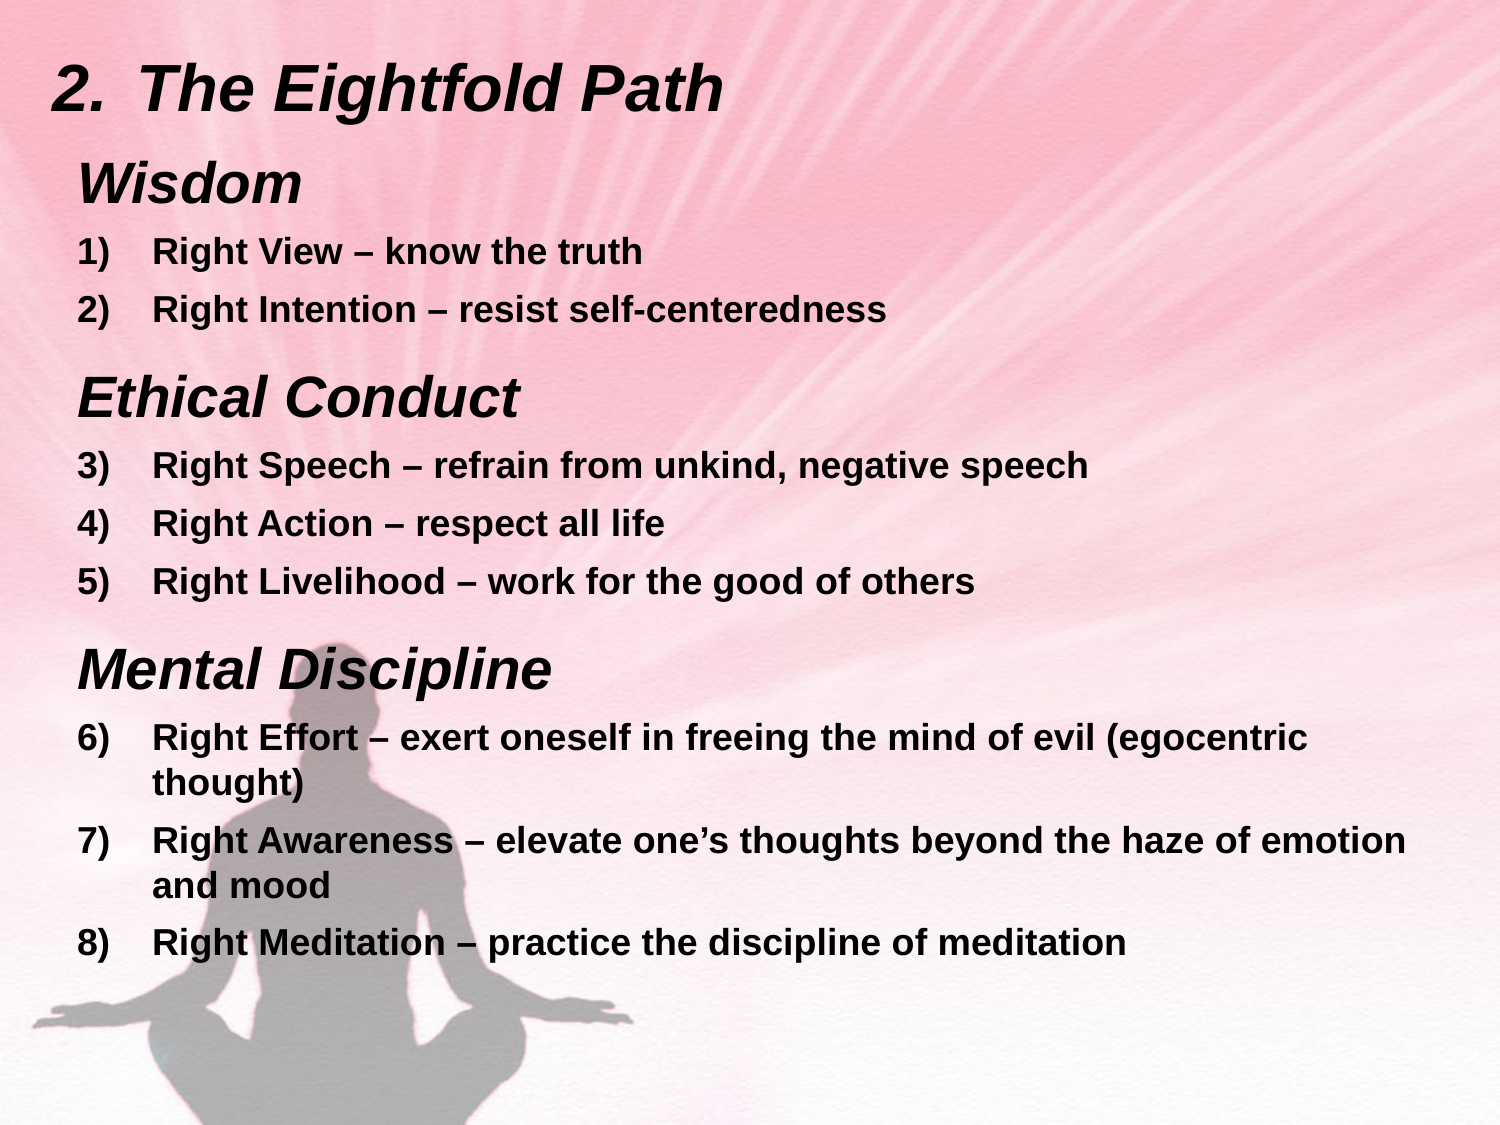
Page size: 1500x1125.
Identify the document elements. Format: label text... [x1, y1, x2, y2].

list The Eightfold Path [37, 37, 1484, 1076]
picture [0, 0, 1500, 1125]
text_box Wisdom Right View – know the truth Right Intention – resist self-centeredness Ethical Conduct Right Speech – refrain from unkind, negative speech Right Action – respect all life Right Livelihood – work for the good of others Mental Discipline Right Effort – exert oneself in freeing the mind of evil (egocentric thought) Right Awareness – elevate one’s thoughts beyond the haze of emotion and mood 8) Right Meditation – practice the discipline of meditation [62, 137, 1475, 971]
